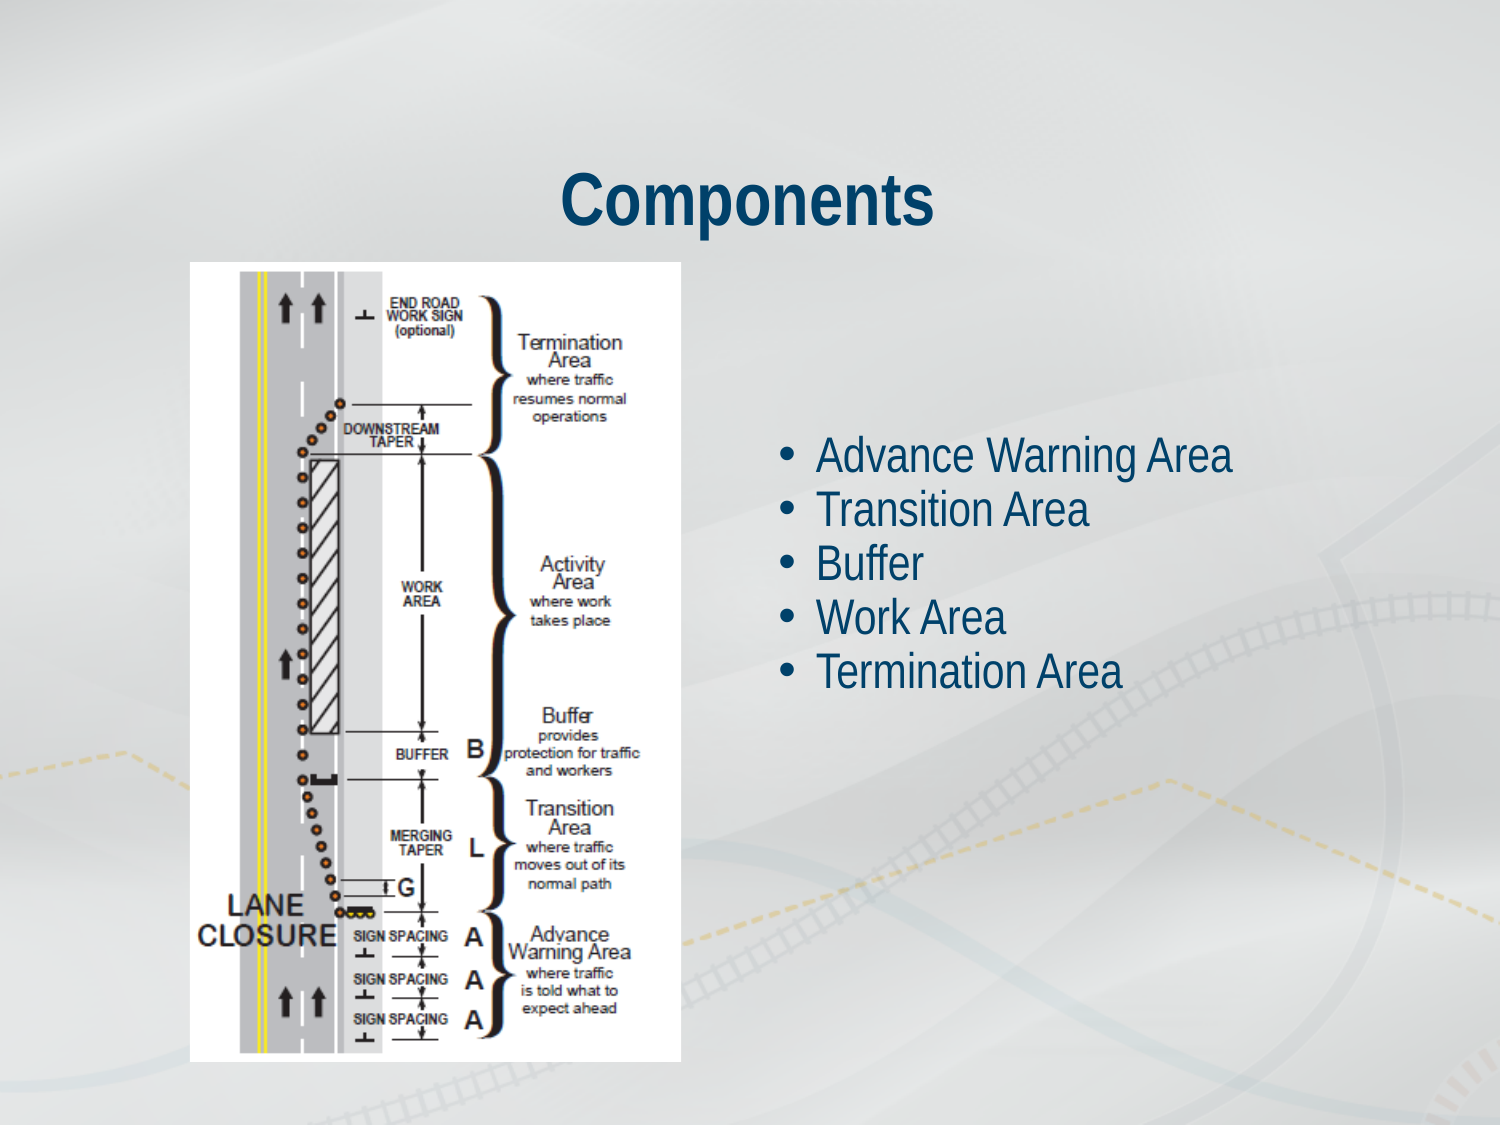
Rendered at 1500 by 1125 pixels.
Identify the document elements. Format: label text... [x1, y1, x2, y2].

list Advance Warning Area Transition Area Buffer Work Area Termination Area [763, 421, 1424, 958]
title Components [73, 97, 1424, 315]
picture [0, 0, 1500, 1125]
